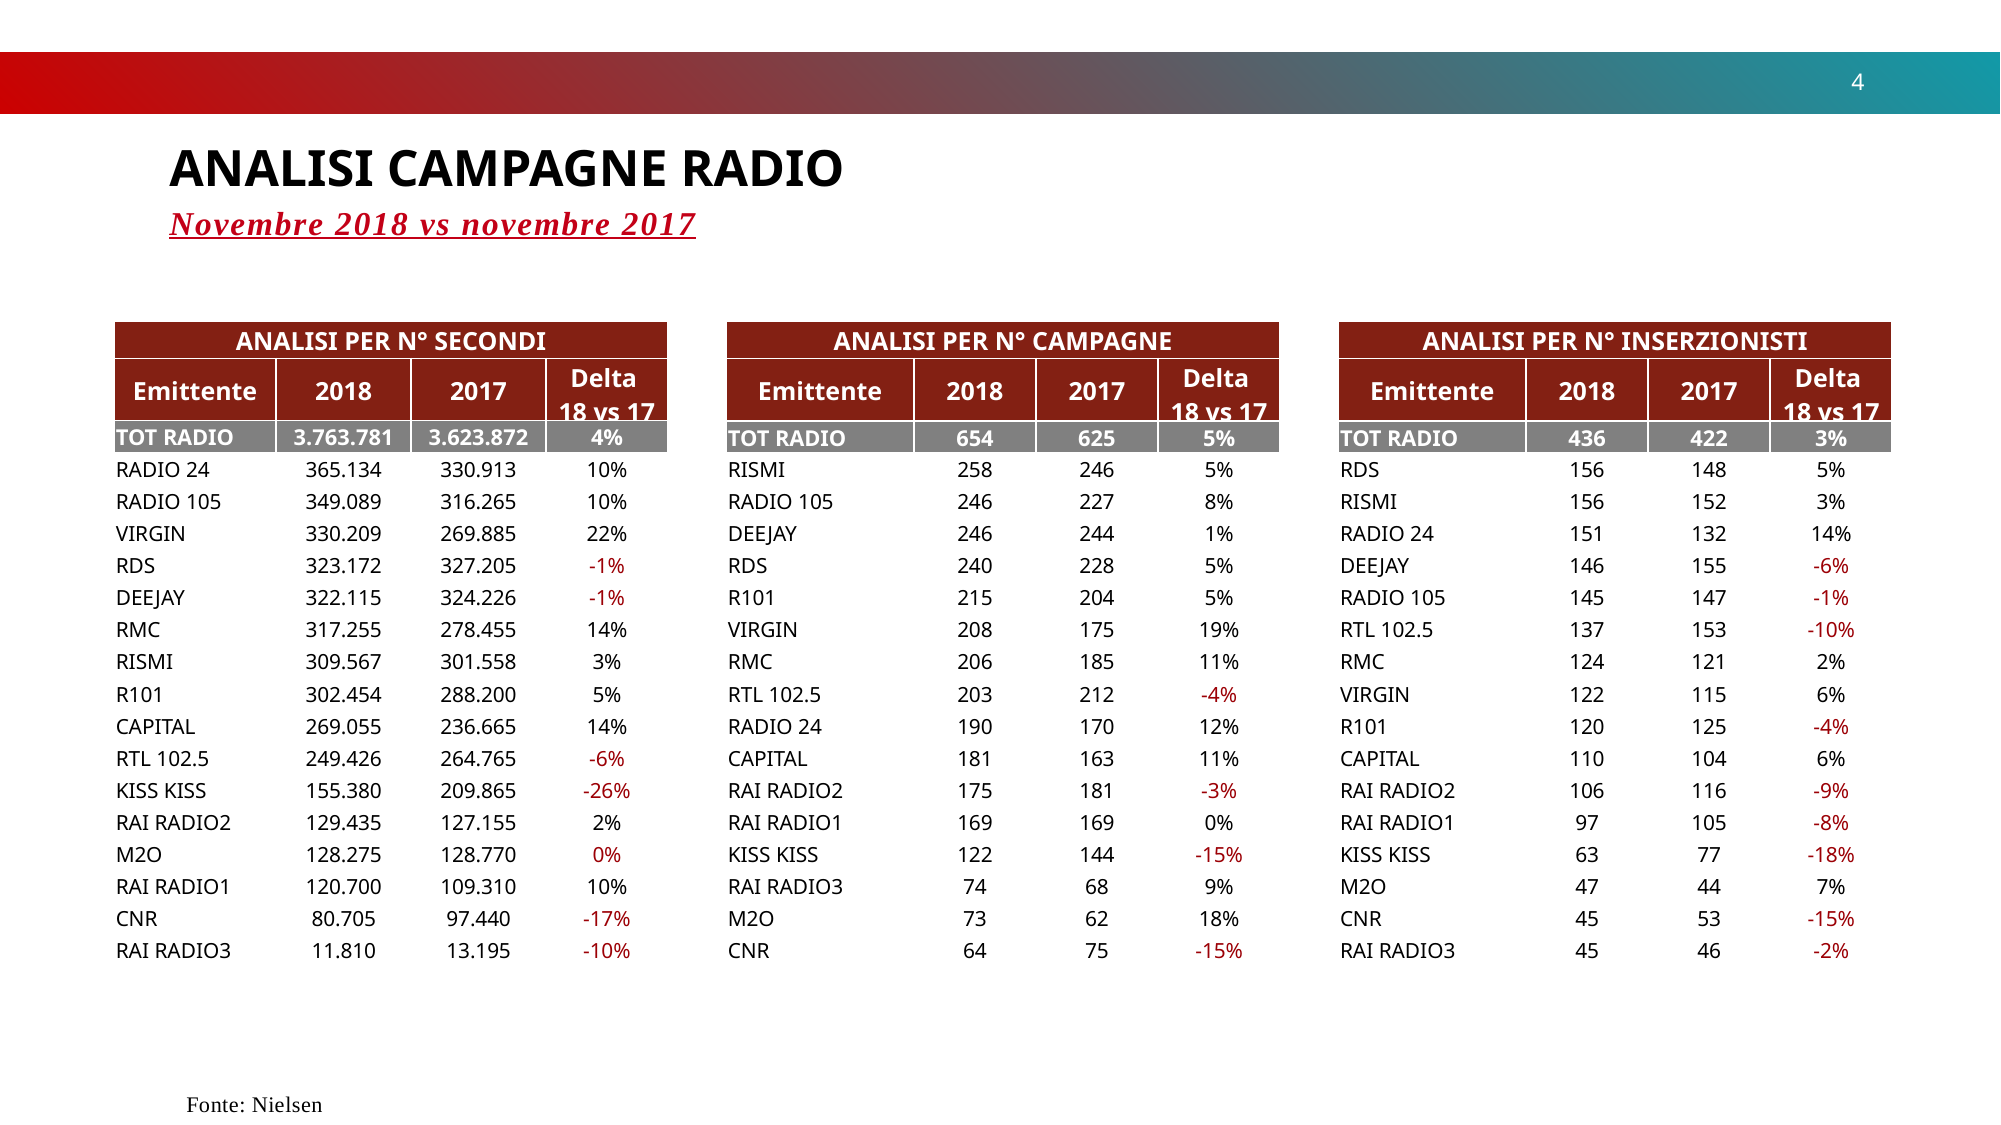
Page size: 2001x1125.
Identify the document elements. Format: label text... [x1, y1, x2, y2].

table_cell RAI RADIO1 [1339, 806, 1525, 837]
table_cell 228 [1037, 550, 1157, 580]
table_cell M2O [1339, 870, 1525, 901]
table_cell 5% [1159, 422, 1279, 452]
table_cell 170 [1037, 710, 1157, 740]
table_cell Delta 18 vs 17 [547, 359, 667, 420]
table_cell 204 [1037, 582, 1157, 612]
table_cell RADIO 24 [727, 710, 913, 740]
table_cell RADIO 105 [1339, 582, 1525, 612]
table_cell -4% [1771, 710, 1891, 740]
table_cell -1% [1771, 582, 1891, 612]
table_cell RISMI [1339, 486, 1525, 516]
table_cell RMC [1339, 646, 1525, 676]
table_cell 349.089 [277, 486, 410, 516]
table_cell 2018 [1527, 359, 1647, 420]
table_cell 322.115 [277, 582, 410, 612]
table_cell DEEJAY [115, 582, 275, 612]
table_cell 10% [547, 486, 667, 516]
table_cell 5% [1771, 454, 1891, 484]
table_cell Emittente [115, 359, 275, 420]
table_cell RDS [115, 550, 275, 580]
table_cell -1% [547, 582, 667, 612]
table_cell 249.426 [277, 742, 410, 772]
table_header ANALISI PER N° CAMPAGNE [727, 322, 1279, 358]
table_header ANALISI PER N° INSERZIONISTI [1339, 322, 1891, 358]
table_cell 236.665 [412, 710, 545, 740]
table_cell 269.885 [412, 518, 545, 548]
table_cell RISMI [727, 454, 913, 484]
table_cell RMC [727, 646, 913, 676]
table_cell 137 [1527, 614, 1647, 644]
table_cell 45 [1527, 903, 1647, 933]
table_cell RAI RADIO2 [115, 806, 275, 837]
table_cell 212 [1037, 678, 1157, 708]
table_cell 3.623.872 [412, 421, 545, 452]
table_cell 203 [915, 678, 1035, 708]
slide_number 4 [1529, 60, 1880, 106]
table_cell 115 [1649, 678, 1769, 708]
table_cell 11% [1159, 742, 1279, 772]
table_cell 110 [1527, 742, 1647, 772]
table_cell 309.567 [277, 646, 410, 676]
table_cell -26% [547, 774, 667, 805]
table_cell 6% [1771, 742, 1891, 772]
table_cell 63 [1527, 838, 1647, 869]
table_cell 169 [1037, 806, 1157, 837]
table_cell 121 [1649, 646, 1769, 676]
table_cell 53 [1649, 903, 1769, 933]
table_cell 151 [1527, 518, 1647, 548]
table_cell M2O [727, 903, 913, 933]
table_cell 1% [1159, 518, 1279, 548]
table_cell RAI RADIO2 [1339, 774, 1525, 805]
table_cell -10% [1771, 614, 1891, 644]
table_cell 324.226 [412, 582, 545, 612]
table_cell 144 [1037, 838, 1157, 869]
table_cell 288.200 [412, 678, 545, 708]
table_cell 2017 [1037, 359, 1157, 420]
table_cell 147 [1649, 582, 1769, 612]
table_cell 330.913 [412, 454, 545, 484]
table_cell RAI RADIO3 [1339, 935, 1525, 965]
table_cell CAPITAL [115, 710, 275, 740]
table_cell CNR [727, 935, 913, 965]
table_cell 148 [1649, 454, 1769, 484]
table_cell DEEJAY [1339, 550, 1525, 580]
text_box ANALISI CAMPAGNE RADIO Novembre 2018 vs novembre 2017 [169, 143, 1555, 243]
table_cell R101 [115, 678, 275, 708]
table_cell 125 [1649, 710, 1769, 740]
table_cell RMC [115, 614, 275, 644]
table_cell 106 [1527, 774, 1647, 805]
table_cell 77 [1649, 838, 1769, 869]
table_cell 5% [1159, 454, 1279, 484]
table_cell VIRGIN [1339, 678, 1525, 708]
table_cell CAPITAL [1339, 742, 1525, 772]
table_cell 3.763.781 [277, 421, 410, 452]
table_cell 175 [1037, 614, 1157, 644]
table_cell 2018 [915, 359, 1035, 420]
table_cell 18% [1159, 903, 1279, 933]
table_cell 129.435 [277, 806, 410, 837]
table_cell -4% [1159, 678, 1279, 708]
table_cell 436 [1527, 422, 1647, 452]
table_cell -15% [1159, 935, 1279, 965]
table_cell 74 [915, 870, 1035, 901]
table_cell 181 [1037, 774, 1157, 805]
table_cell 206 [915, 646, 1035, 676]
table_cell 127.155 [412, 806, 545, 837]
table_cell 244 [1037, 518, 1157, 548]
table_cell 215 [915, 582, 1035, 612]
table_cell 122 [915, 838, 1035, 869]
table_cell -6% [547, 742, 667, 772]
table_cell 22% [547, 518, 667, 548]
table_cell 181 [915, 742, 1035, 772]
table_cell 45 [1527, 935, 1647, 965]
table_cell R101 [727, 582, 913, 612]
table_cell Emittente [727, 359, 913, 420]
table_cell 323.172 [277, 550, 410, 580]
table_cell 68 [1037, 870, 1157, 901]
table_cell -9% [1771, 774, 1891, 805]
table_cell 316.265 [412, 486, 545, 516]
table_cell 97 [1527, 806, 1647, 837]
table_cell Delta 18 vs 17 [1771, 359, 1891, 420]
table_cell Emittente [1339, 359, 1525, 420]
table_cell 12% [1159, 710, 1279, 740]
table_cell 330.209 [277, 518, 410, 548]
table_cell 317.255 [277, 614, 410, 644]
table_cell 6% [1771, 678, 1891, 708]
table_cell 190 [915, 710, 1035, 740]
table_cell RTL 102.5 [727, 678, 913, 708]
table_cell CNR [115, 902, 275, 933]
table_cell 47 [1527, 870, 1647, 901]
table_cell 227 [1037, 486, 1157, 516]
table_cell RAI RADIO3 [727, 870, 913, 901]
table_cell 654 [915, 422, 1035, 452]
table_cell RDS [727, 550, 913, 580]
text_box Fonte: Nielsen [171, 1083, 392, 1125]
table_cell -6% [1771, 550, 1891, 580]
table_cell 73 [915, 903, 1035, 933]
table_cell 10% [547, 454, 667, 484]
table_cell RDS [1339, 454, 1525, 484]
table_cell 120 [1527, 710, 1647, 740]
table_cell 208 [915, 614, 1035, 644]
table_cell 246 [1037, 454, 1157, 484]
table_cell 156 [1527, 486, 1647, 516]
table_cell KISS KISS [115, 774, 275, 805]
table_cell RADIO 105 [115, 486, 275, 516]
table_cell VIRGIN [727, 614, 913, 644]
table_cell 11.810 [277, 935, 410, 965]
table_cell -15% [1159, 838, 1279, 869]
table_cell 116 [1649, 774, 1769, 805]
table_cell 155 [1649, 550, 1769, 580]
table_cell 302.454 [277, 678, 410, 708]
table_cell 104 [1649, 742, 1769, 772]
table_cell TOT RADIO [727, 422, 913, 452]
table_cell 0% [1159, 806, 1279, 837]
table_cell RAI RADIO2 [727, 774, 913, 805]
table_cell -2% [1771, 935, 1891, 965]
table_cell 2017 [1649, 359, 1769, 420]
table_cell 169 [915, 806, 1035, 837]
table_cell 185 [1037, 646, 1157, 676]
table_cell KISS KISS [1339, 838, 1525, 869]
table_cell 246 [915, 518, 1035, 548]
table_cell RADIO 105 [727, 486, 913, 516]
table_cell 5% [1159, 550, 1279, 580]
table_cell RAI RADIO1 [727, 806, 913, 837]
table_cell 163 [1037, 742, 1157, 772]
table_cell 105 [1649, 806, 1769, 837]
table_cell 145 [1527, 582, 1647, 612]
table_cell 146 [1527, 550, 1647, 580]
table_cell -8% [1771, 806, 1891, 837]
table_cell 80.705 [277, 902, 410, 933]
table_cell 2% [1771, 646, 1891, 676]
table_cell 9% [1159, 870, 1279, 901]
table_cell RAI RADIO3 [115, 935, 275, 965]
table_cell 258 [915, 454, 1035, 484]
table_cell DEEJAY [727, 518, 913, 548]
table_cell 5% [547, 678, 667, 708]
table_cell 11% [1159, 646, 1279, 676]
table_cell RISMI [115, 646, 275, 676]
table_cell VIRGIN [115, 518, 275, 548]
table_cell 3% [1771, 422, 1891, 452]
table_cell 64 [915, 935, 1035, 965]
table_cell 122 [1527, 678, 1647, 708]
table_cell RADIO 24 [115, 454, 275, 484]
table_cell 153 [1649, 614, 1769, 644]
table_cell -17% [547, 902, 667, 933]
table_cell 5% [1159, 582, 1279, 612]
table_cell 278.455 [412, 614, 545, 644]
table_cell 97.440 [412, 902, 545, 933]
table_cell 2018 [277, 359, 410, 420]
table_cell 365.134 [277, 454, 410, 484]
table_cell RTL 102.5 [1339, 614, 1525, 644]
table_cell 327.205 [412, 550, 545, 580]
table_cell 75 [1037, 935, 1157, 965]
table_cell Delta 18 vs 17 [1159, 359, 1279, 420]
table_cell 246 [915, 486, 1035, 516]
table_cell R101 [1339, 710, 1525, 740]
table_cell 124 [1527, 646, 1647, 676]
table_cell 3% [1771, 486, 1891, 516]
table_cell -18% [1771, 838, 1891, 869]
table_cell 175 [915, 774, 1035, 805]
table_cell 264.765 [412, 742, 545, 772]
table_cell -1% [547, 550, 667, 580]
table_cell -3% [1159, 774, 1279, 805]
table_cell 10% [547, 870, 667, 901]
table_cell 14% [547, 614, 667, 644]
table_cell 62 [1037, 903, 1157, 933]
table_cell RAI RADIO1 [115, 870, 275, 901]
table_cell 2% [547, 806, 667, 837]
table_cell 128.275 [277, 838, 410, 869]
table_cell 0% [547, 838, 667, 869]
table_cell TOT RADIO [1339, 422, 1525, 452]
table_cell 120.700 [277, 870, 410, 901]
table_header ANALISI PER N° SECONDI [115, 322, 667, 358]
table_cell 132 [1649, 518, 1769, 548]
table_cell 44 [1649, 870, 1769, 901]
table_cell 19% [1159, 614, 1279, 644]
table_cell -15% [1771, 903, 1891, 933]
table_cell CNR [1339, 903, 1525, 933]
table_cell CAPITAL [727, 742, 913, 772]
table_cell 2017 [412, 359, 545, 420]
table_cell 422 [1649, 422, 1769, 452]
table_cell TOT RADIO [115, 421, 275, 452]
table_cell 14% [547, 710, 667, 740]
table_cell 3% [547, 646, 667, 676]
table_cell 269.055 [277, 710, 410, 740]
table_cell 4% [547, 421, 667, 452]
table_cell 240 [915, 550, 1035, 580]
table_cell 155.380 [277, 774, 410, 805]
table_cell 152 [1649, 486, 1769, 516]
table_cell 14% [1771, 518, 1891, 548]
table_cell 156 [1527, 454, 1647, 484]
table_cell 625 [1037, 422, 1157, 452]
table_cell 209.865 [412, 774, 545, 805]
table_cell 8% [1159, 486, 1279, 516]
table_cell KISS KISS [727, 838, 913, 869]
table_cell 7% [1771, 870, 1891, 901]
table_cell RADIO 24 [1339, 518, 1525, 548]
table_cell M2O [115, 838, 275, 869]
table_cell 109.310 [412, 870, 545, 901]
table_cell 13.195 [412, 935, 545, 965]
table_cell 301.558 [412, 646, 545, 676]
table_cell 46 [1649, 935, 1769, 965]
table_cell -10% [547, 935, 667, 965]
table_cell 128.770 [412, 838, 545, 869]
table_cell RTL 102.5 [115, 742, 275, 772]
